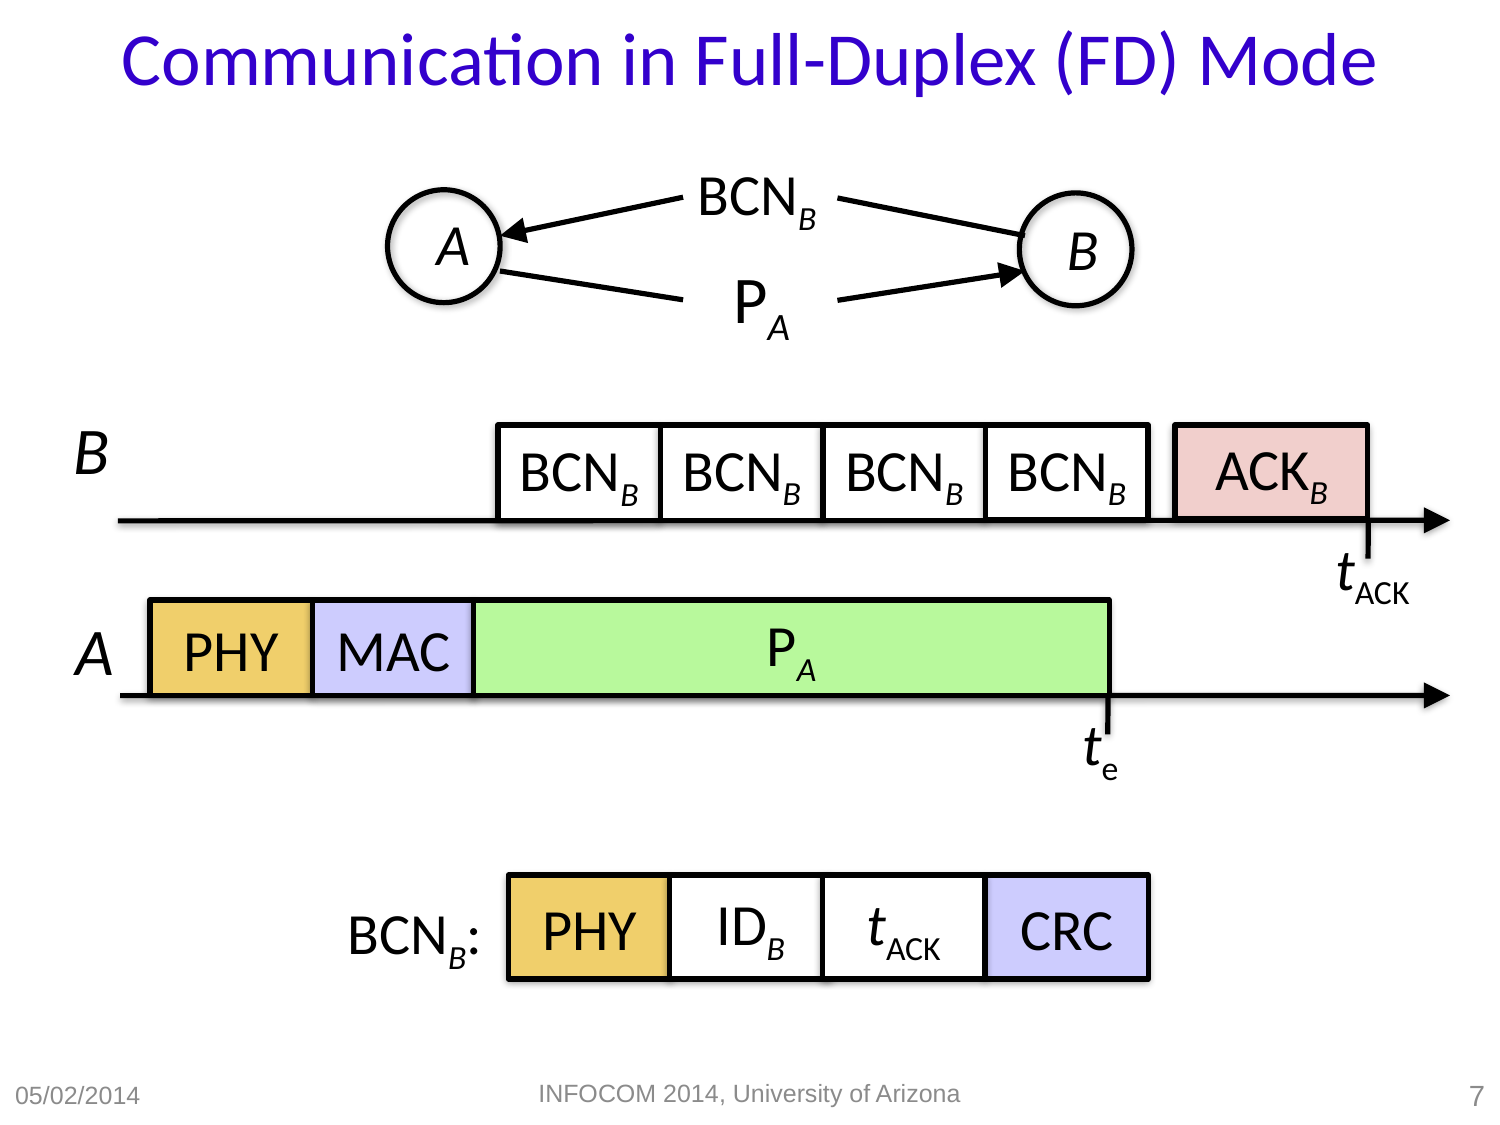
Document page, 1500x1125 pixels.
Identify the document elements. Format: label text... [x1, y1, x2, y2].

slide_number 7 [1149, 1065, 1500, 1125]
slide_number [0, 1065, 350, 1125]
text_box MAC [312, 599, 471, 694]
text_box PHY [508, 874, 666, 980]
text_box BCNB [660, 424, 820, 518]
text_box BCNB [822, 424, 983, 518]
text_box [499, 270, 684, 300]
text_box BCNB [683, 149, 875, 245]
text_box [837, 270, 1026, 301]
footer INFOCOM 2014, University of Arizona [512, 1062, 988, 1123]
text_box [499, 192, 684, 236]
text_box PHY [149, 599, 309, 694]
text_box PA [718, 249, 813, 356]
text_box Communication in Full-Duplex (FD) Mode [0, 3, 1500, 113]
text_box BCNB [497, 424, 658, 518]
text_box tACK [1320, 524, 1475, 619]
text_box tACK [822, 874, 986, 980]
text_box IDB [669, 874, 820, 980]
text_box CRC [988, 874, 1149, 980]
text_box [1018, 192, 1133, 307]
text_box PA [473, 599, 1110, 694]
text_box A [60, 601, 129, 697]
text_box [837, 197, 1026, 236]
text_box ACKB [1174, 424, 1368, 516]
text_box BCNB: [333, 889, 525, 984]
text_box B [58, 400, 125, 495]
text_box [386, 188, 501, 304]
text_box BCNB [985, 424, 1149, 518]
text_box te [1067, 704, 1163, 795]
